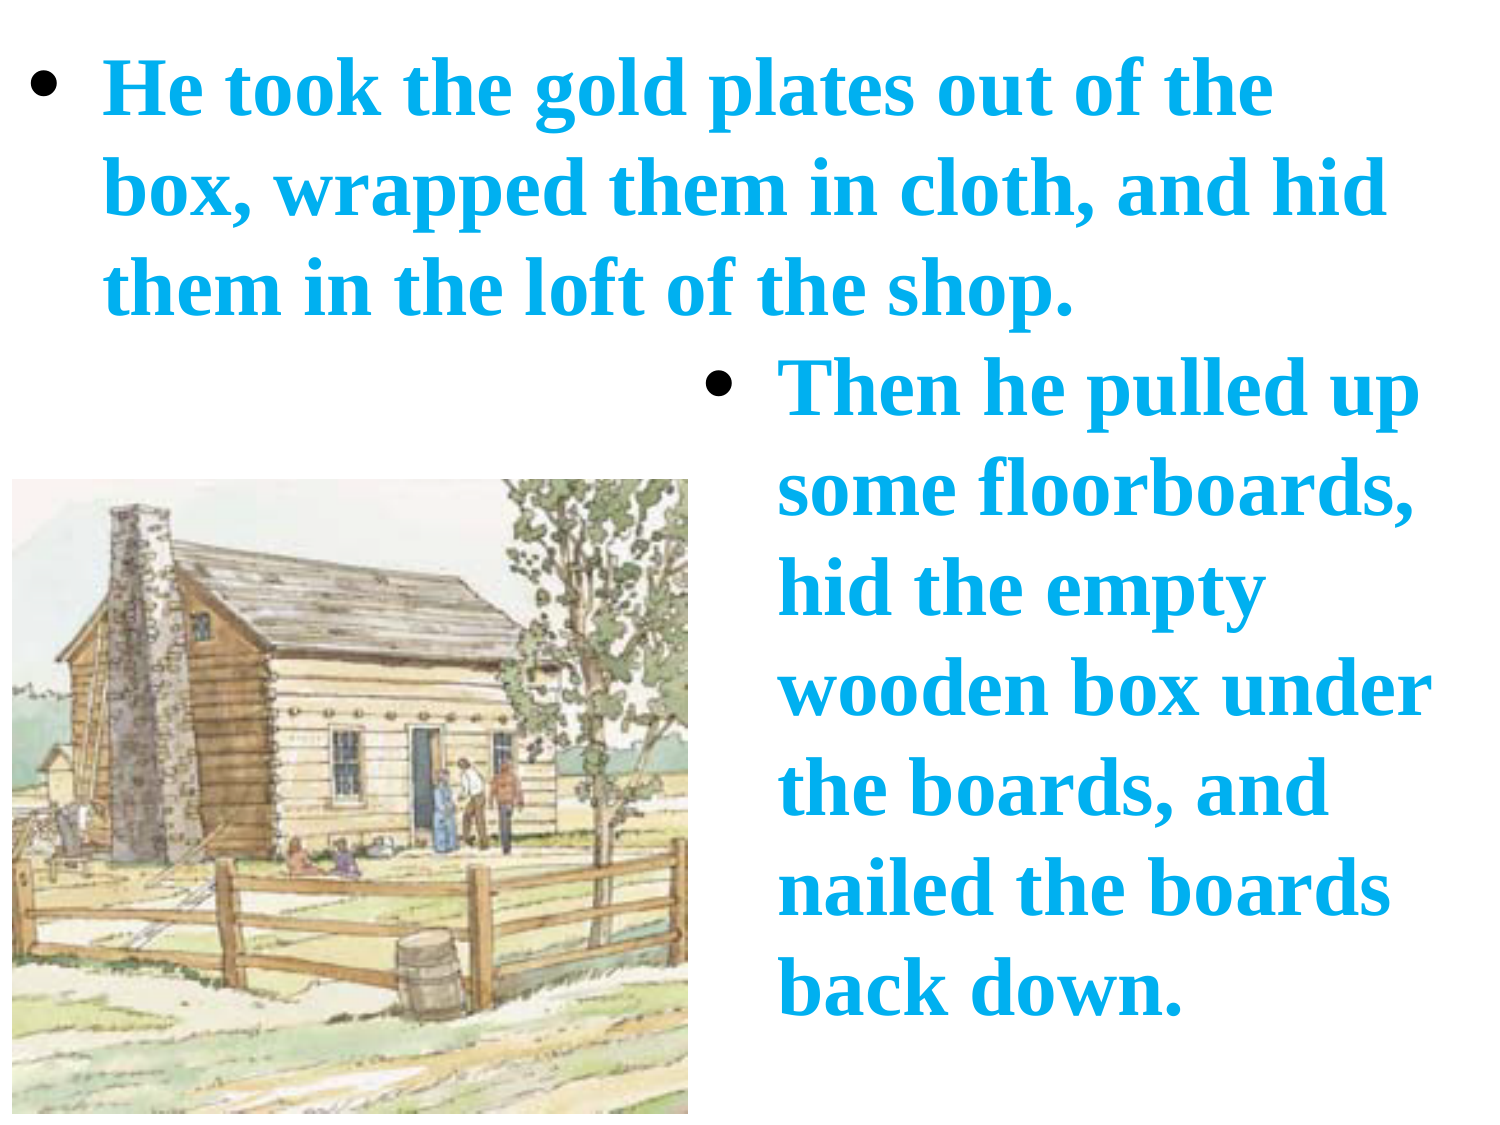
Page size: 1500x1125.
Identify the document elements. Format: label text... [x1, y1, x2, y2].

text_box He took the gold plates out of the box, wrapped them in cloth, and hid them in the loft of the shop. [12, 24, 1450, 340]
picture [12, 479, 688, 1115]
text_box Then he pulled up some floorboards, hid the empty wooden box under the boards, and nailed the boards back down. [687, 324, 1475, 1040]
